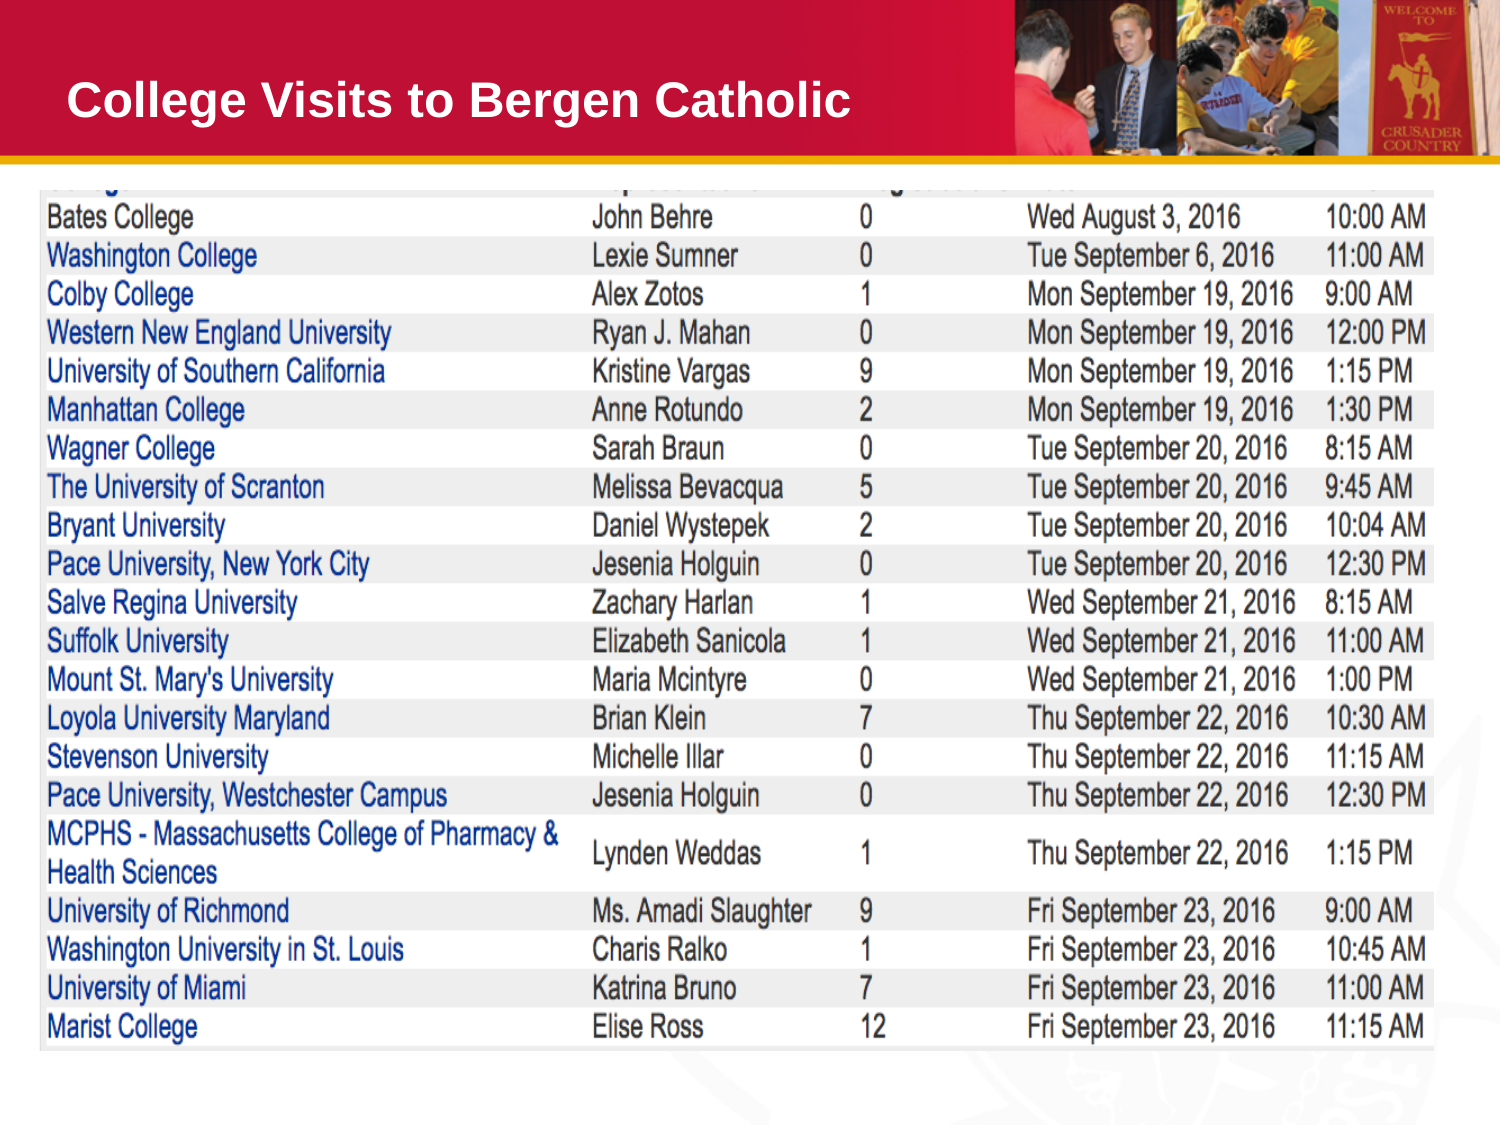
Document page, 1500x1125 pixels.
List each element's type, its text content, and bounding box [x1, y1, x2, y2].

title College Visits to Bergen Catholic [51, 35, 1009, 167]
picture [0, 0, 1500, 1125]
